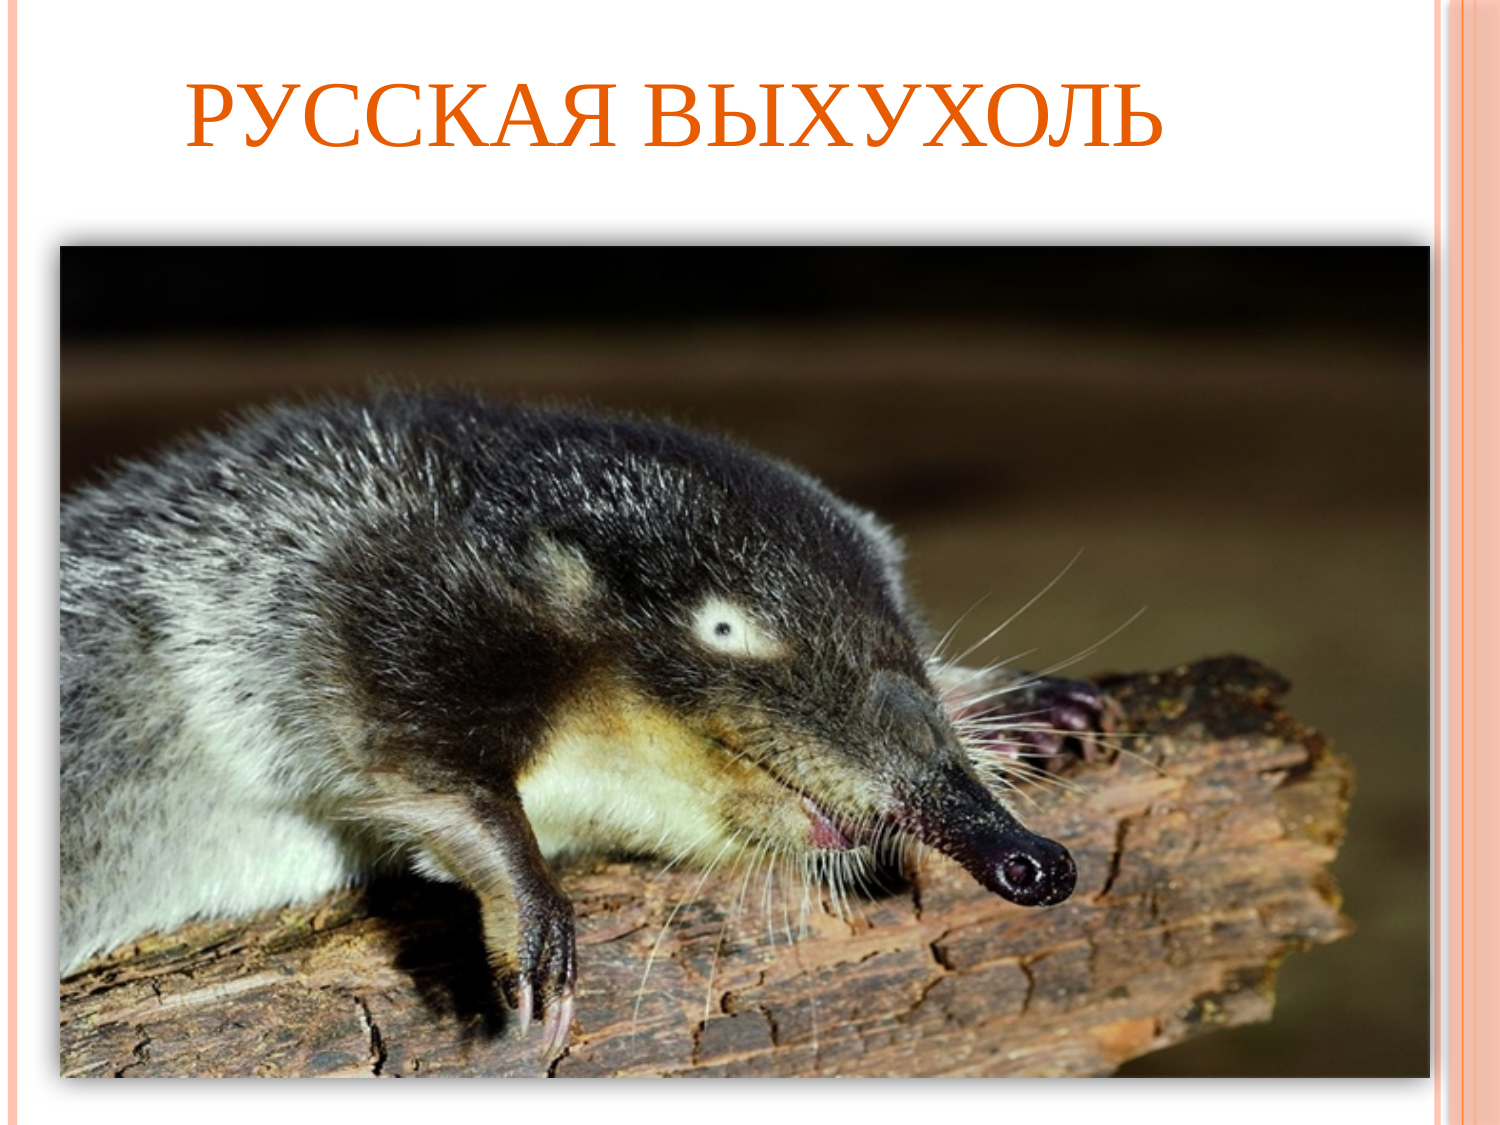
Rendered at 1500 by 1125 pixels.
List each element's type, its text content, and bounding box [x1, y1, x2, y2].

title Русская выхухоль [75, 45, 1300, 173]
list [60, 245, 1431, 1079]
